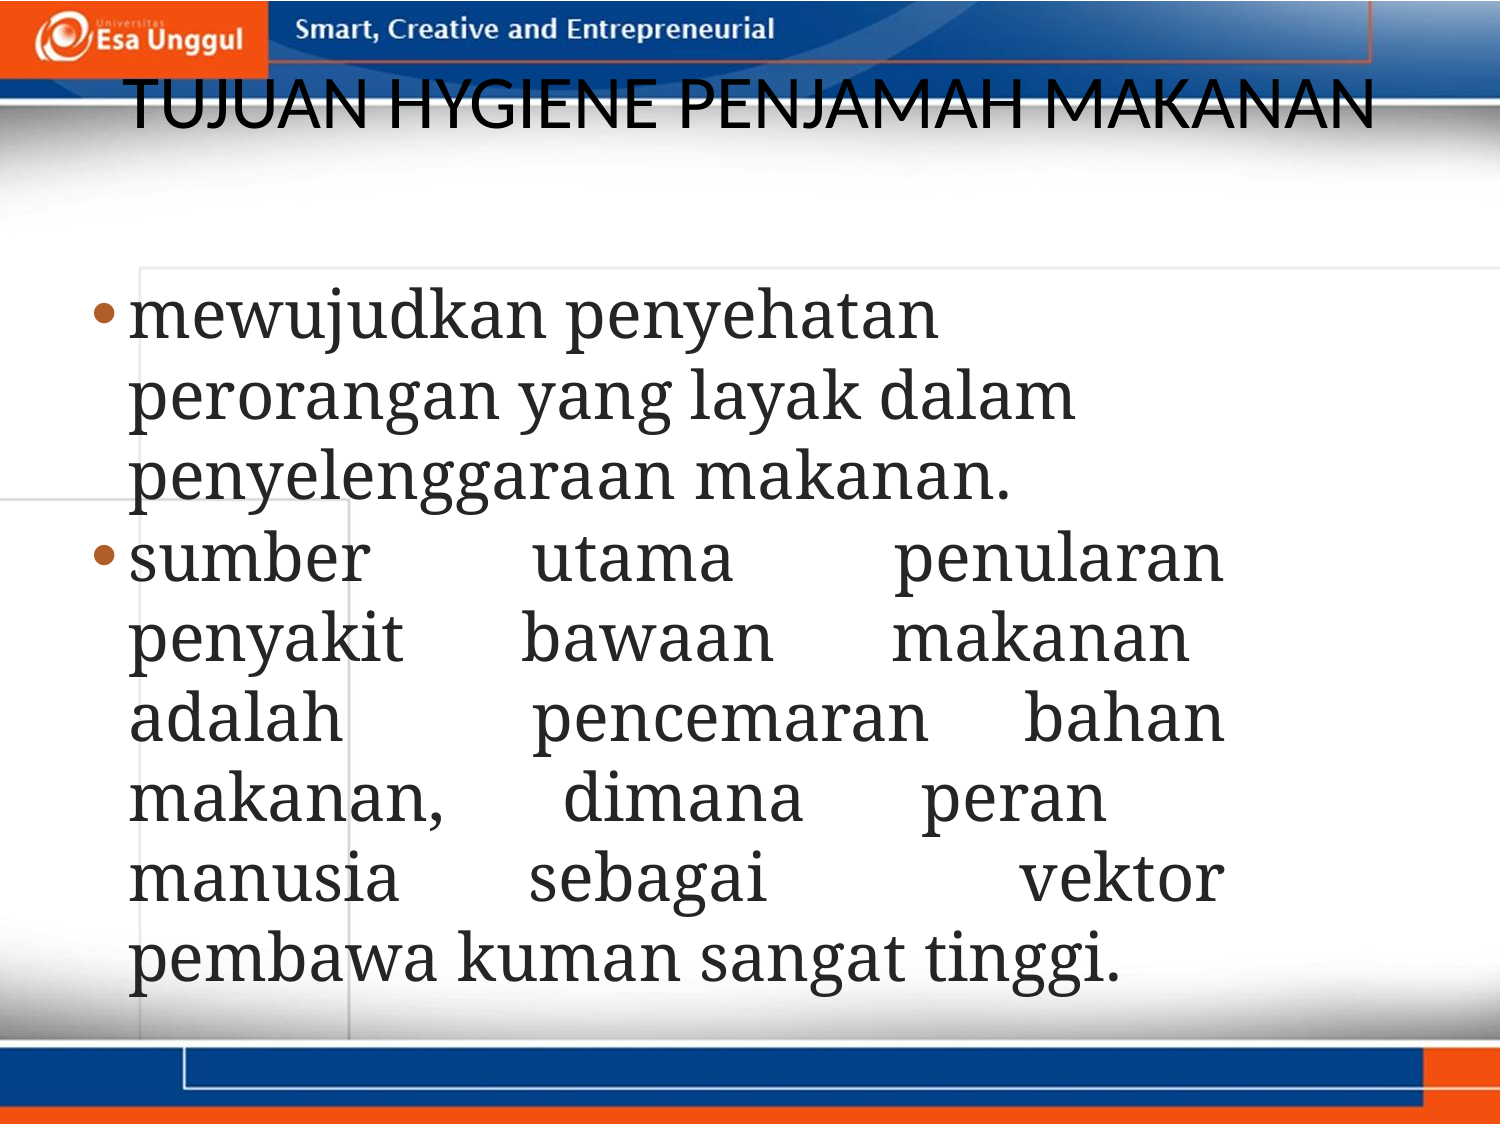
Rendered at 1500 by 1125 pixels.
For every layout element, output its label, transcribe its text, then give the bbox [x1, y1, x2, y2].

title TUJUAN HYGIENE PENJAMAH MAKANAN [75, 45, 1425, 233]
picture [0, 1, 1500, 1124]
list mewujudkan penyehatan perorangan yang layak dalam penyelenggaraan makanan. sumber utama penularan penyakit bawaan makanan adalah pencemaran bahan makanan, dimana peran manusia sebagai vektor pembawa kuman sangat tinggi. [75, 262, 1425, 1005]
